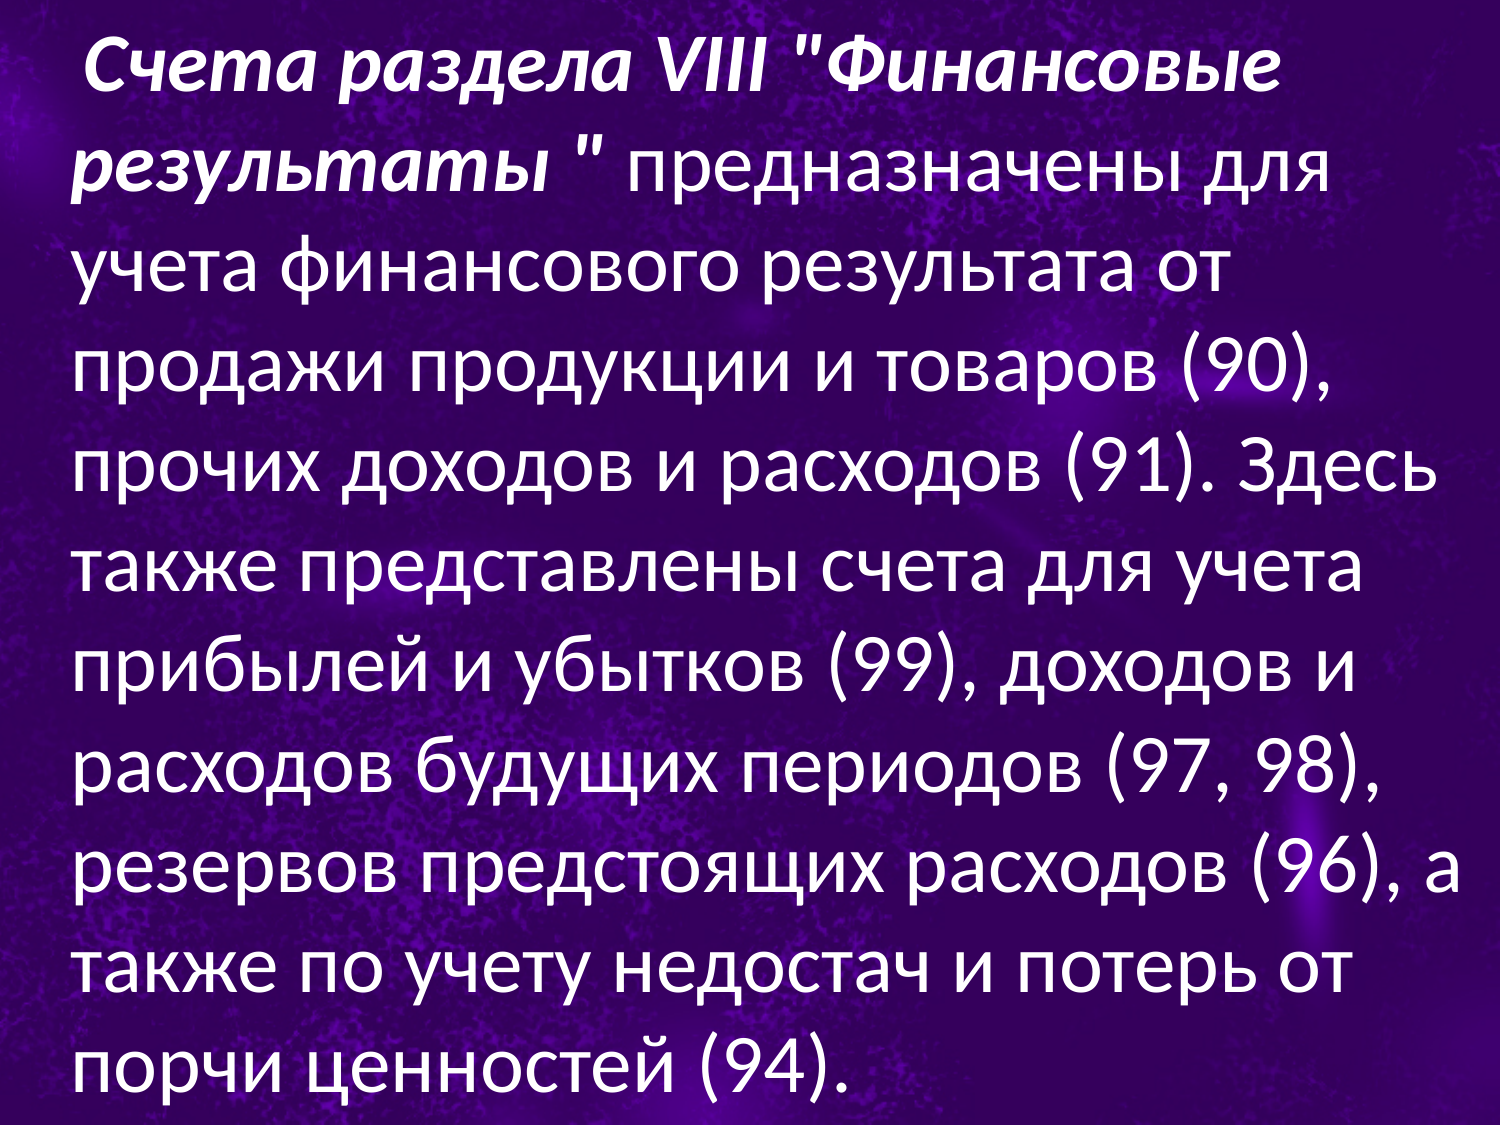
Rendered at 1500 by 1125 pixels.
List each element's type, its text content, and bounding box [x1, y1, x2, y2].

list Счета раздела VIII "Финансовые результаты " предназначены для учета финансового результата от продажи продукции и товаров (90), прочих доходов и расходов (91). Здесь также представлены счета для учета прибылей и убытков (99), доходов и расходов будущих периодов (97, 98), резервов предстоящих расходов (96), а также по учету недостач и потерь от порчи ценностей (94). [0, 0, 1500, 1125]
